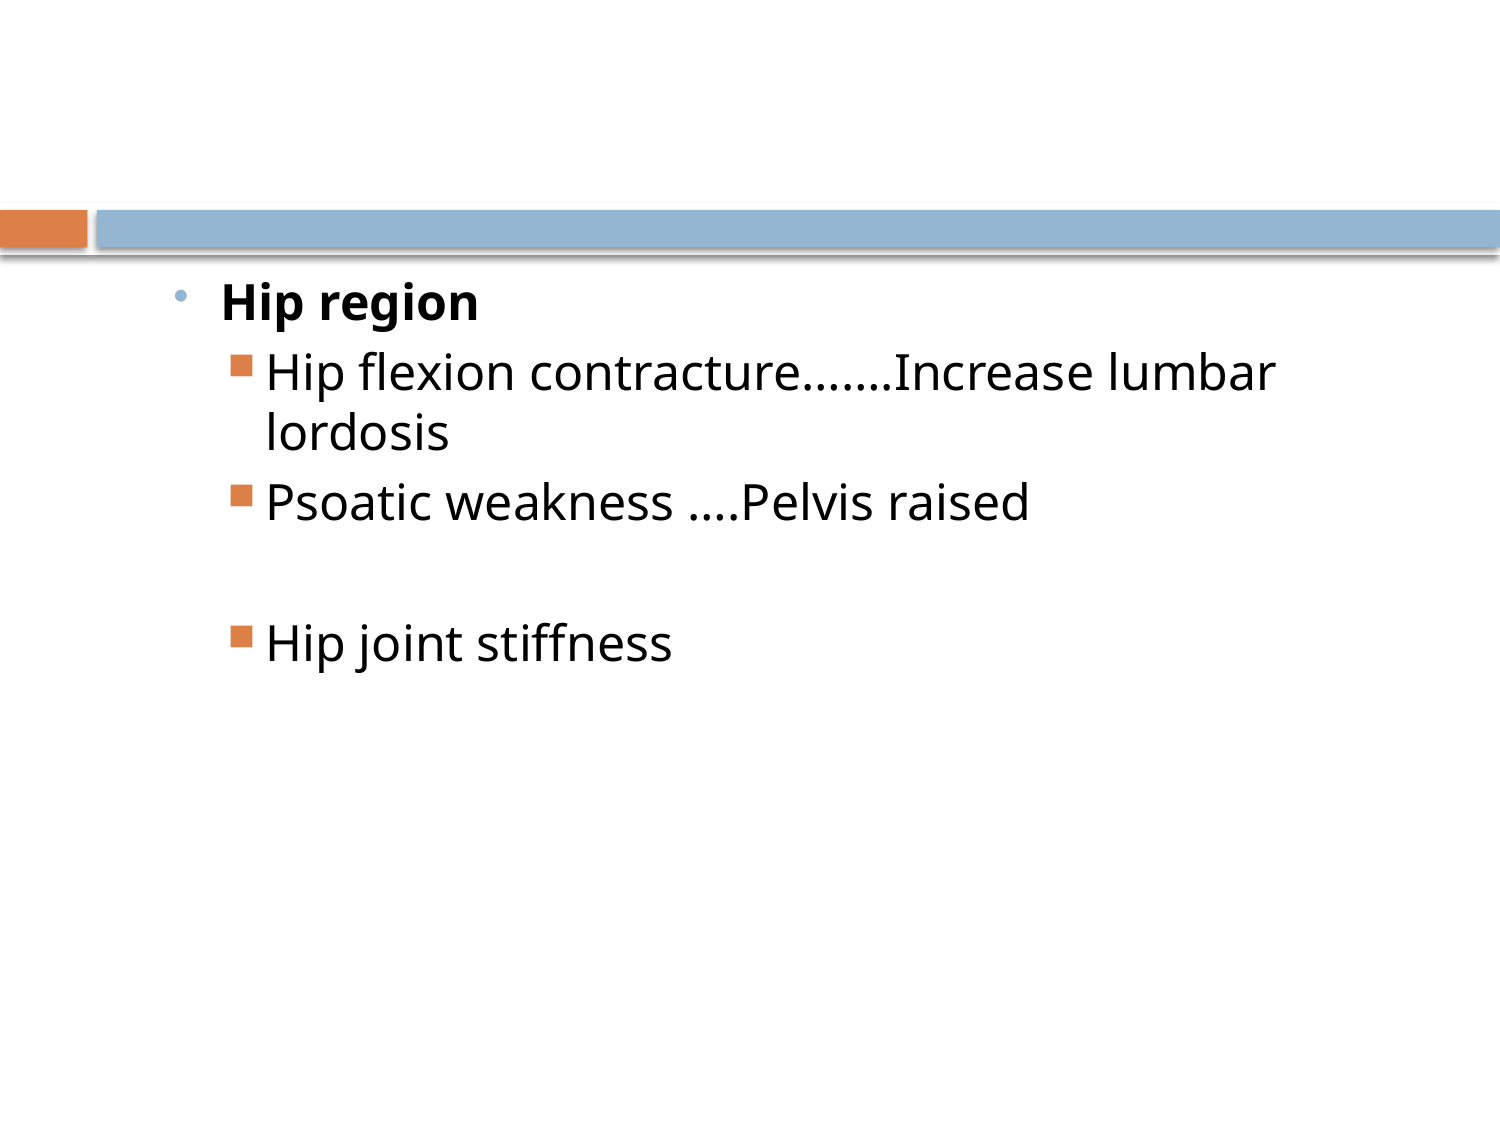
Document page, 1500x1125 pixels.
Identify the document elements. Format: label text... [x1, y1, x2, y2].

list Hip region Hip flexion contracture…….Increase lumbar lordosis Psoatic weakness ….Pelvis raised Hip joint stiffness [100, 262, 1438, 1000]
